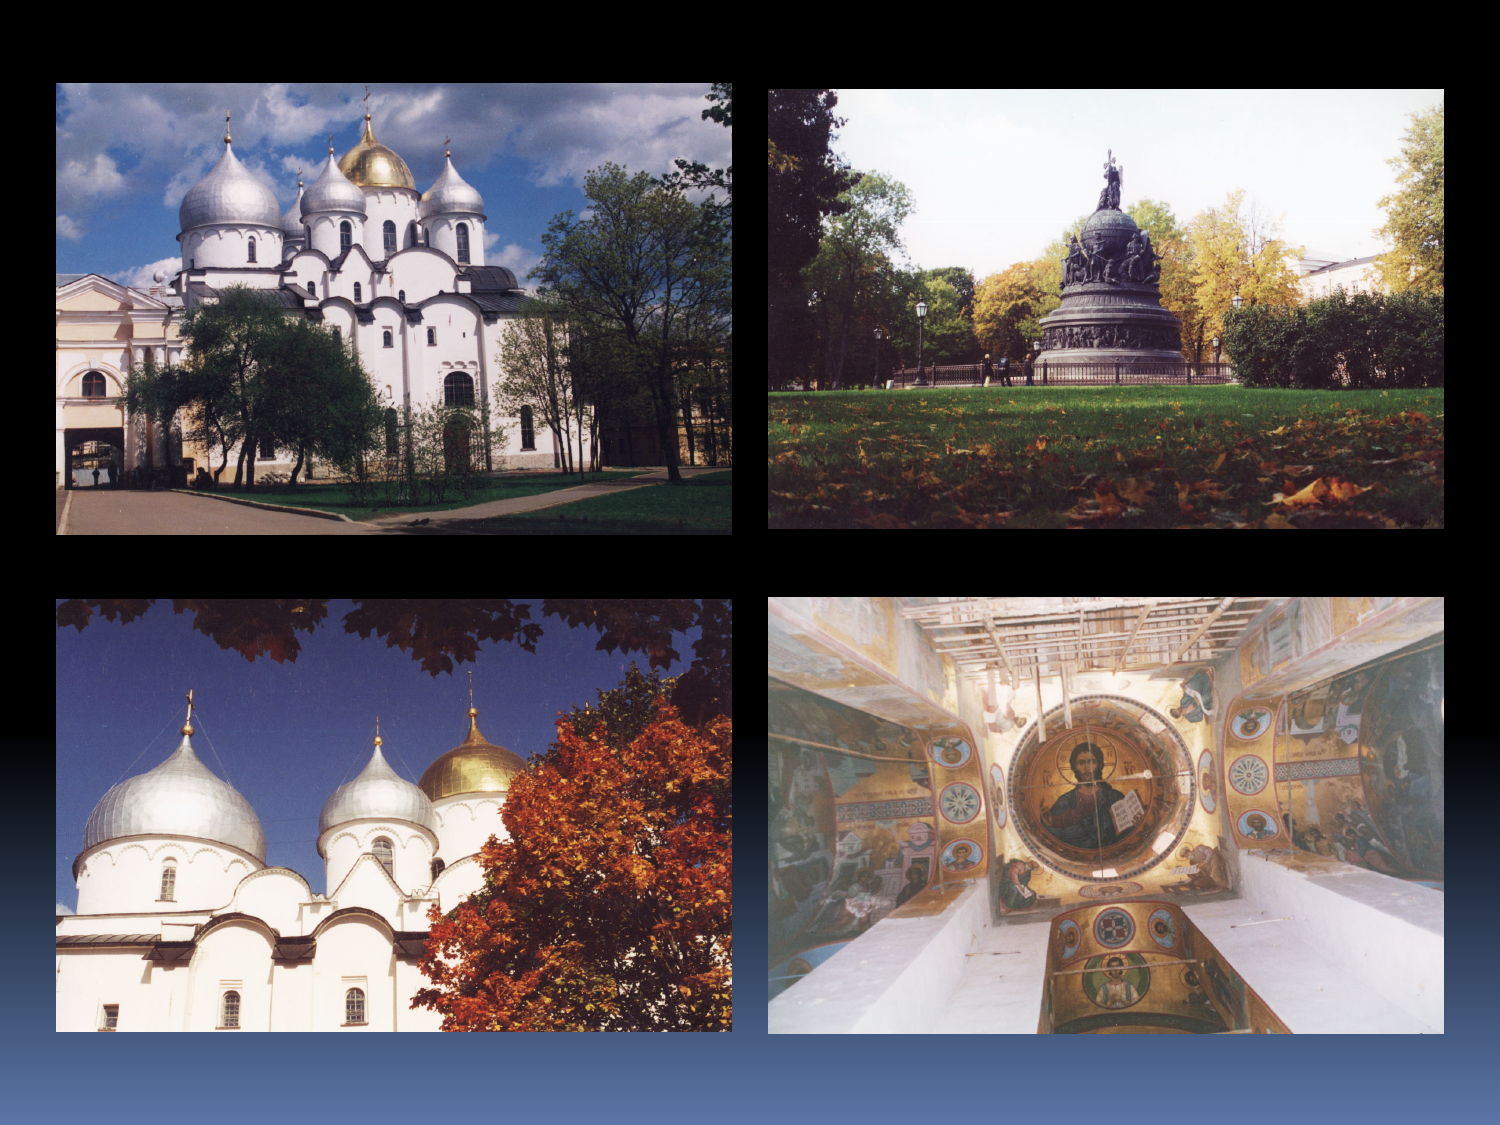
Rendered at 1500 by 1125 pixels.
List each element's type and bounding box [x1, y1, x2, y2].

picture [768, 89, 1445, 530]
picture [768, 596, 1445, 1035]
picture [55, 83, 732, 536]
picture [55, 599, 732, 1032]
